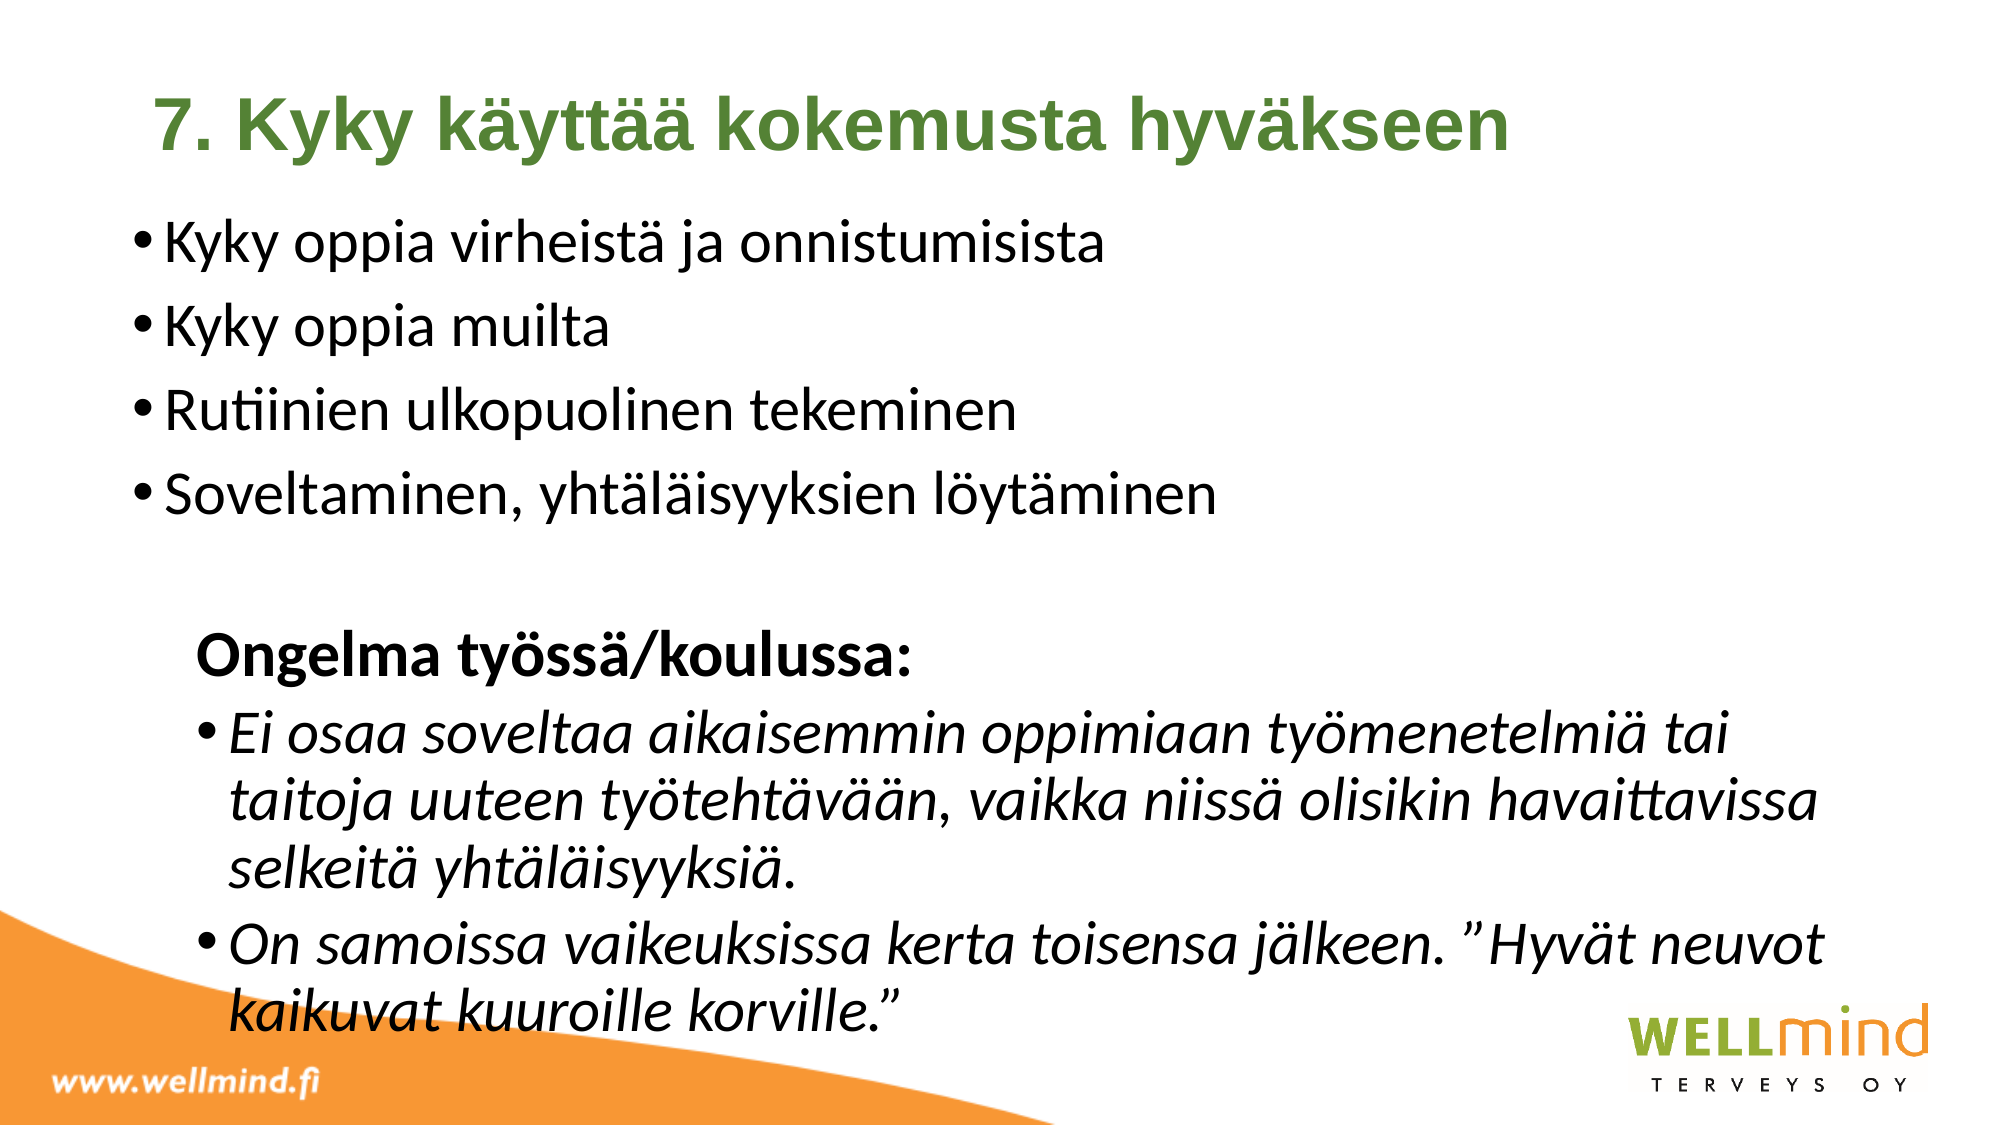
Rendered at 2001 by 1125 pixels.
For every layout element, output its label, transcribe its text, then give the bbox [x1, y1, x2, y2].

picture [0, 867, 1088, 1125]
picture [1628, 1003, 1928, 1092]
title 7. Kyky käyttää kokemusta hyväkseen [137, 32, 1766, 219]
list Kyky oppia virheistä ja onnistumisista Kyky oppia muilta Rutiinien ulkopuolinen tekeminen Soveltaminen, yhtäläisyyksien löytäminen Ongelma työssä/koulussa: Ei osaa soveltaa aikaisemmin oppimiaan työmenetelmiä tai taitoja uuteen työtehtävään, vaikka niissä olisikin havaittavissa selkeitä yhtäläisyyksiä. On samoissa vaikeuksissa kerta toisensa jälkeen. ”Hyvät neuvot kaikuvat kuuroille korville.” [117, 201, 1923, 1056]
